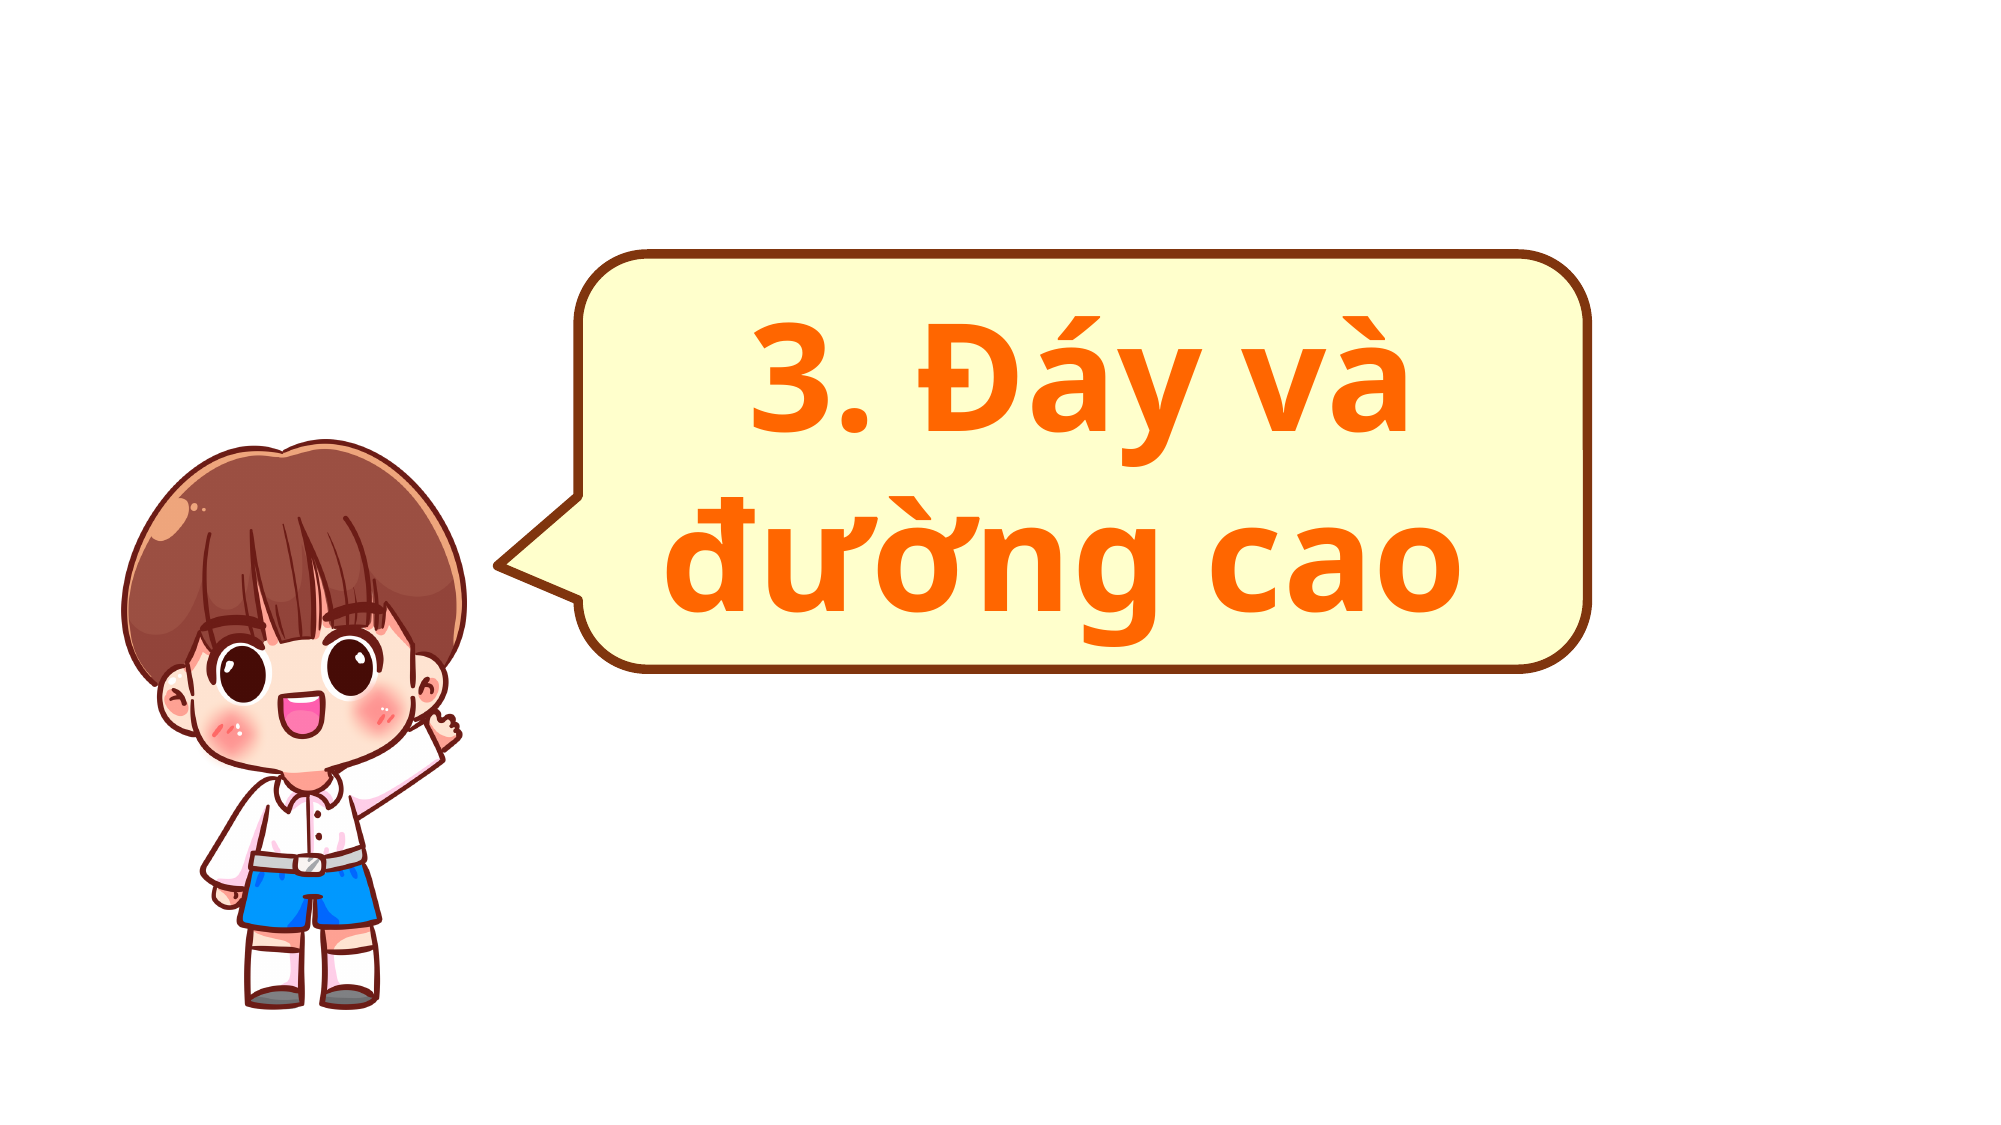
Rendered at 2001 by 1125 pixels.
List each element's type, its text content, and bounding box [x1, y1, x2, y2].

picture [120, 439, 468, 1011]
text_box 3. Đáy và đường cao [497, 253, 1588, 670]
text_box [86, 68, 1880, 1059]
